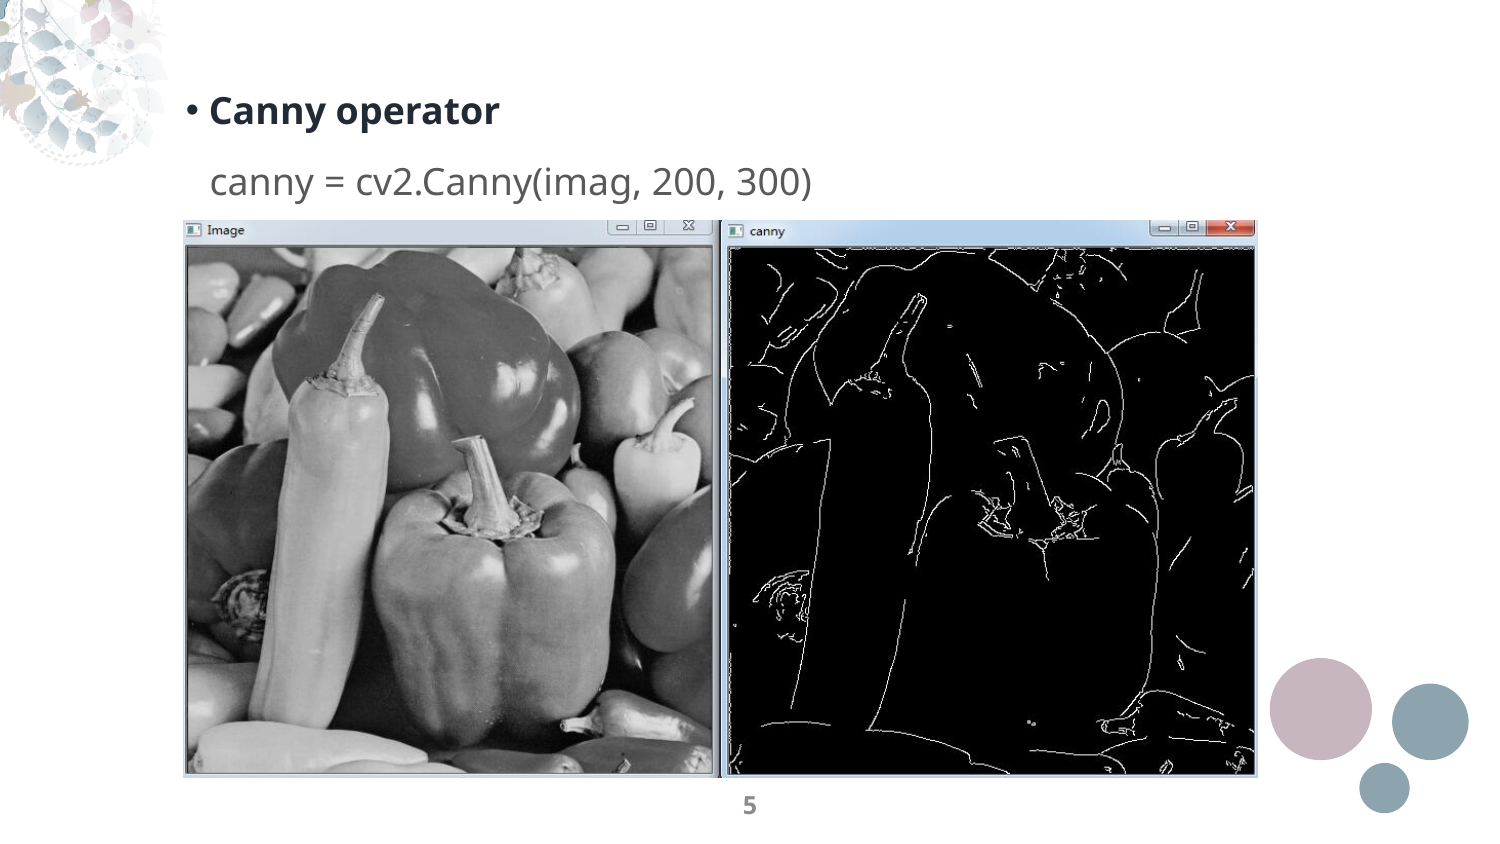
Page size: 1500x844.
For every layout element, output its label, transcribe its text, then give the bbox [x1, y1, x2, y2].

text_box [1269, 657, 1469, 814]
picture [182, 220, 1258, 778]
picture [0, 0, 188, 180]
footer 5 [496, 782, 1004, 827]
text_box canny = cv2.Canny(imag, 200, 300) [194, 150, 1199, 210]
text_box Canny operator [188, 79, 1294, 139]
